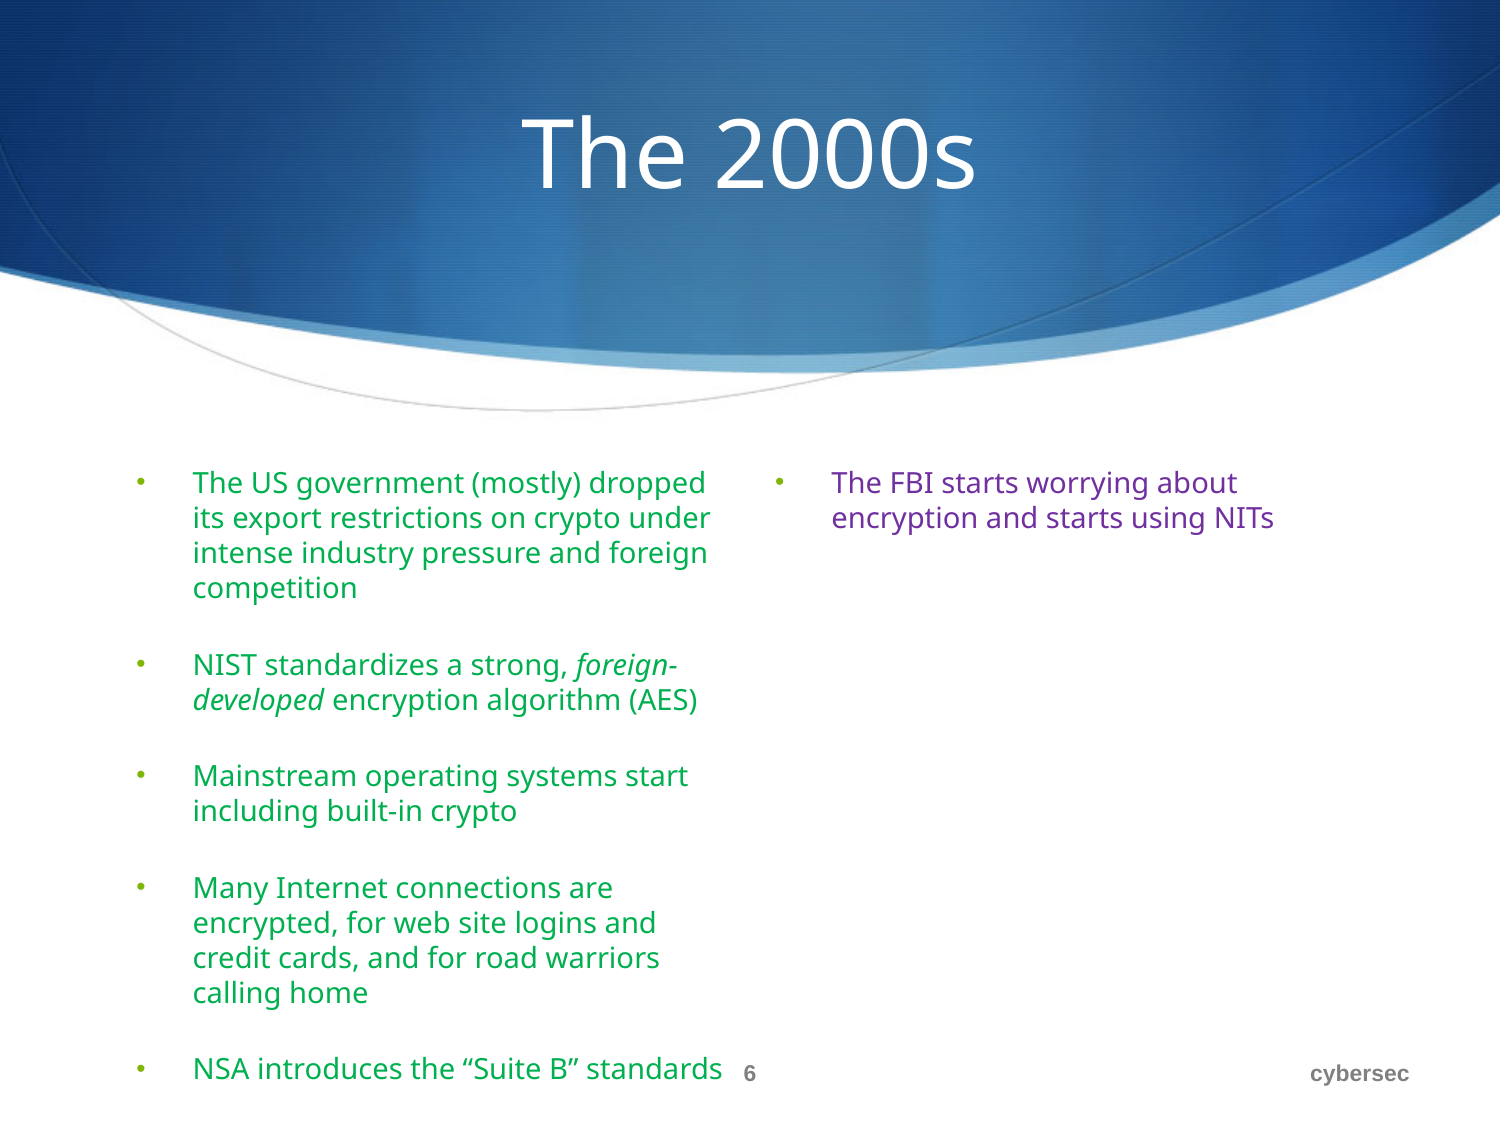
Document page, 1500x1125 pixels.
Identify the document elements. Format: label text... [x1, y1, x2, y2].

title The 2000s [75, 56, 1425, 245]
footer cybersec [949, 1042, 1425, 1103]
list The US government (mostly) dropped its export restrictions on crypto under intense industry pressure and foreign competition NIST standardizes a strong, foreign-developed encryption algorithm (AES) Mainstream operating systems start including built-in crypto Many Internet connections are encrypted, for web site logins and credit cards, and for road warriors calling home NSA introduces the “Suite B” standards [121, 456, 740, 991]
picture [0, 0, 1500, 1125]
list The FBI starts worrying about encryption and starts using NITs [760, 456, 1379, 991]
slide_number 6 [706, 1042, 794, 1103]
